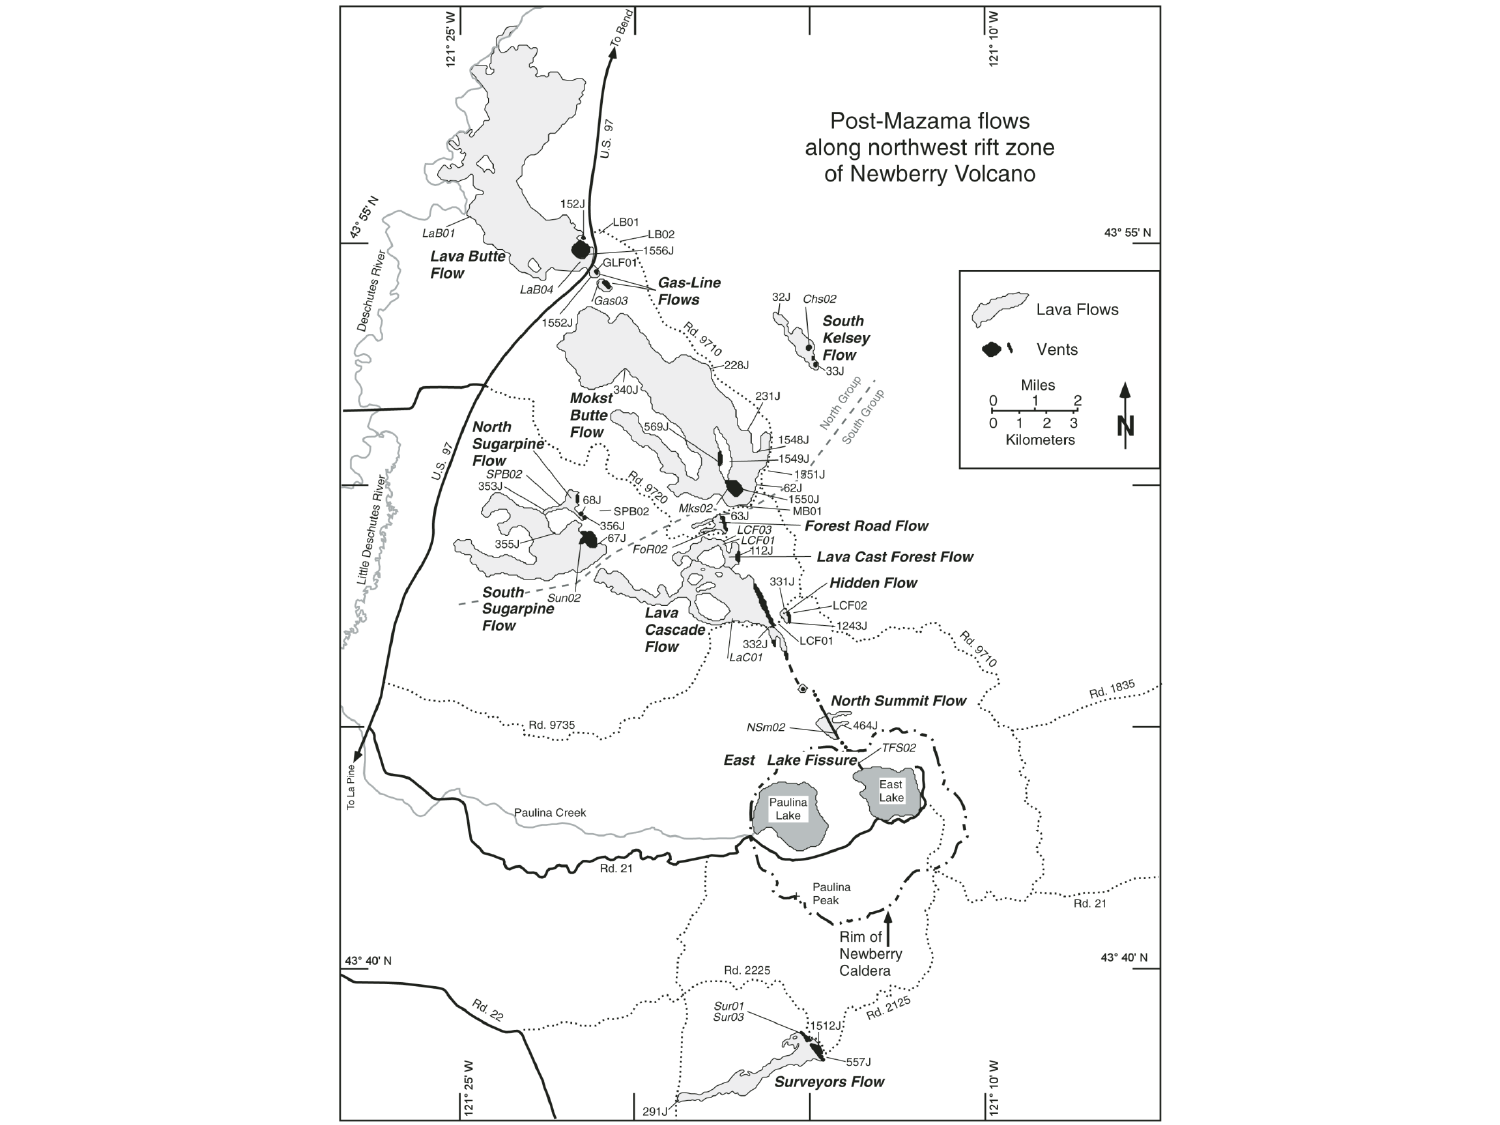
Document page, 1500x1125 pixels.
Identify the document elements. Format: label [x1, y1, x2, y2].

picture [335, 0, 1165, 1125]
